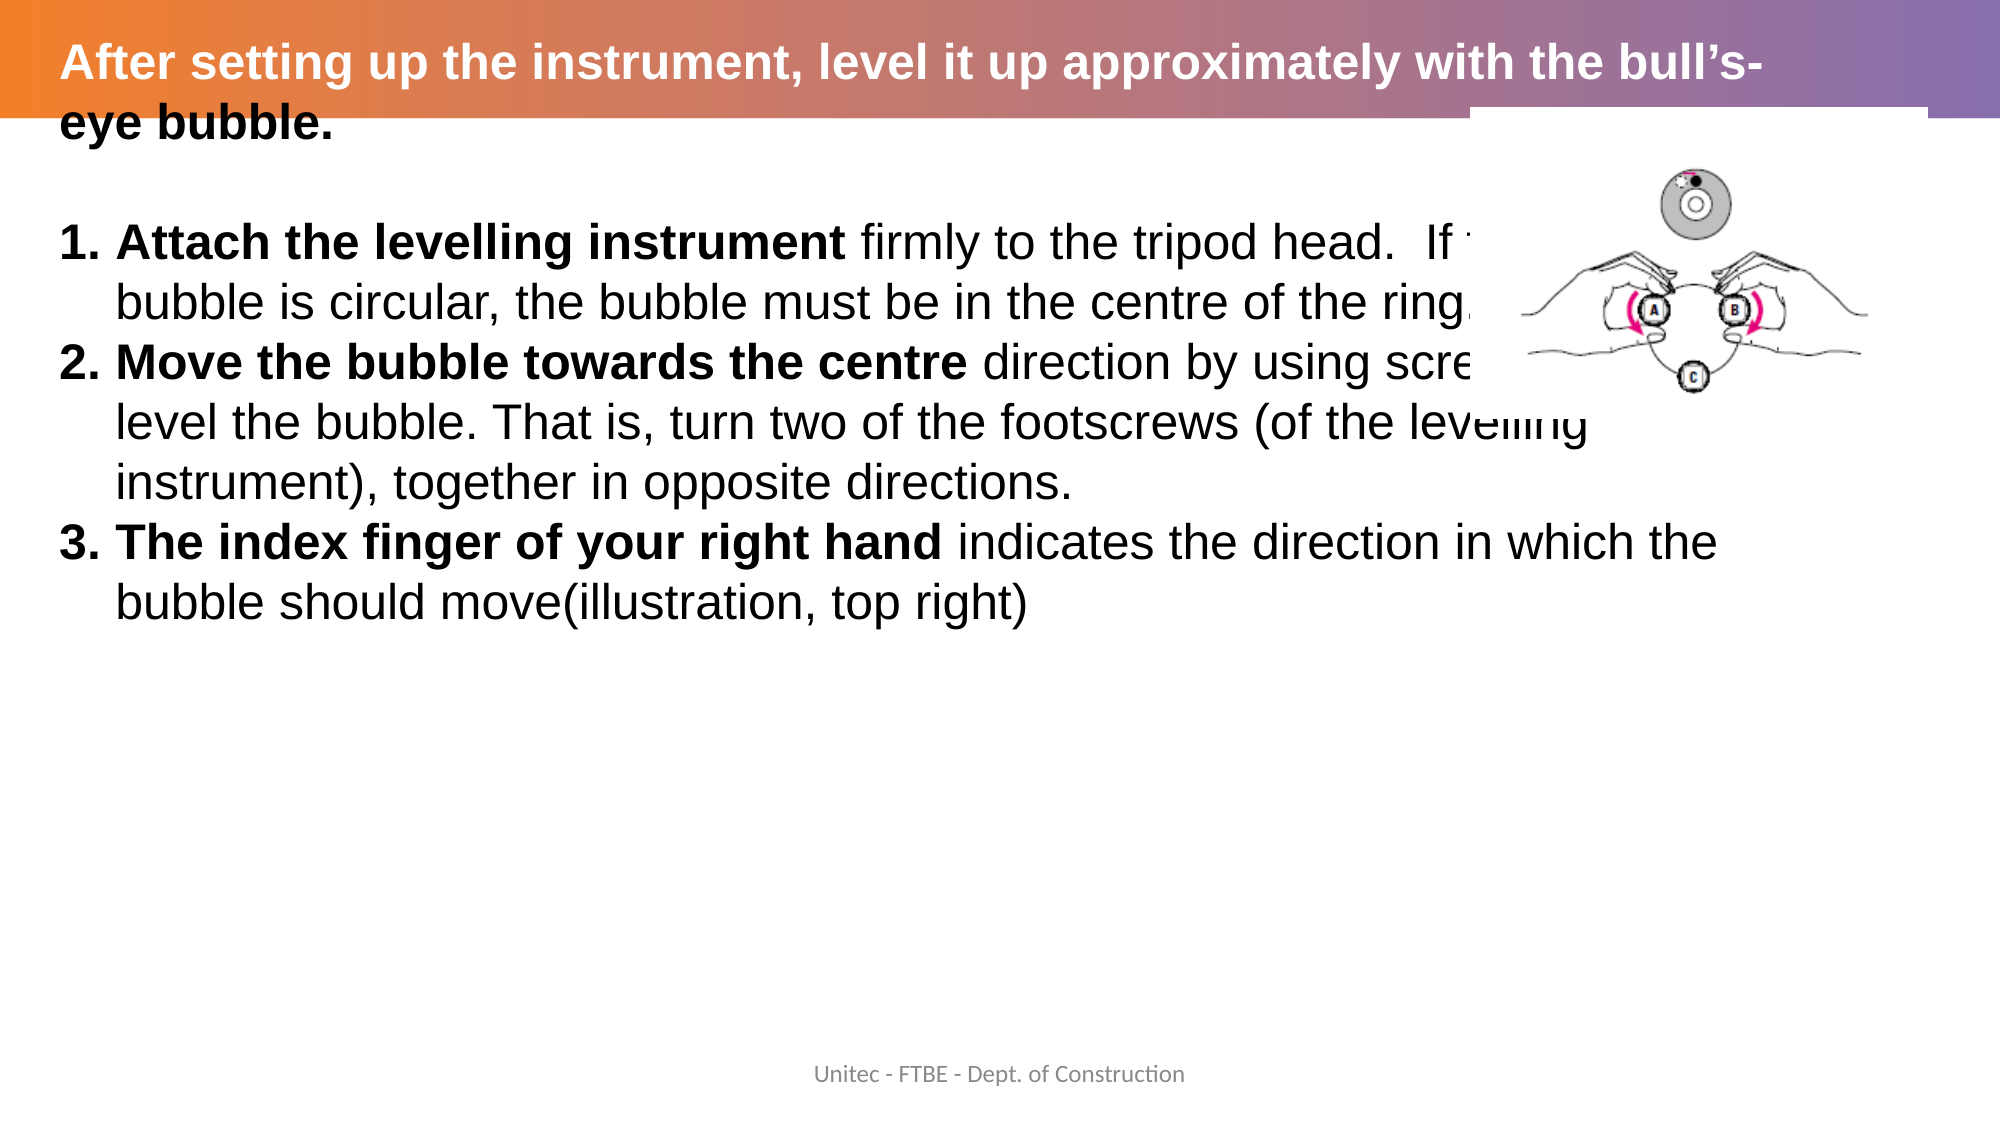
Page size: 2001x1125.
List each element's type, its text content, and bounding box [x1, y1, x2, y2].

footer Unitec - FTBE - Dept. of Construction [683, 1042, 1317, 1103]
picture [0, 0, 2000, 419]
text_box After setting up the instrument, level it up approximately with the bull’s-eye bubble. Attach the levelling instrument firmly to the tripod head. If the setting up bubble is circular, the bubble must be in the centre of the ring. Move the bubble towards the centre direction by using screws 1 and 2 to level the bubble. That is, turn two of the footscrews (of the levelling instrument), together in opposite directions. The index finger of your right hand indicates the direction in which the bubble should move(illustration, top right) [44, 22, 1810, 638]
